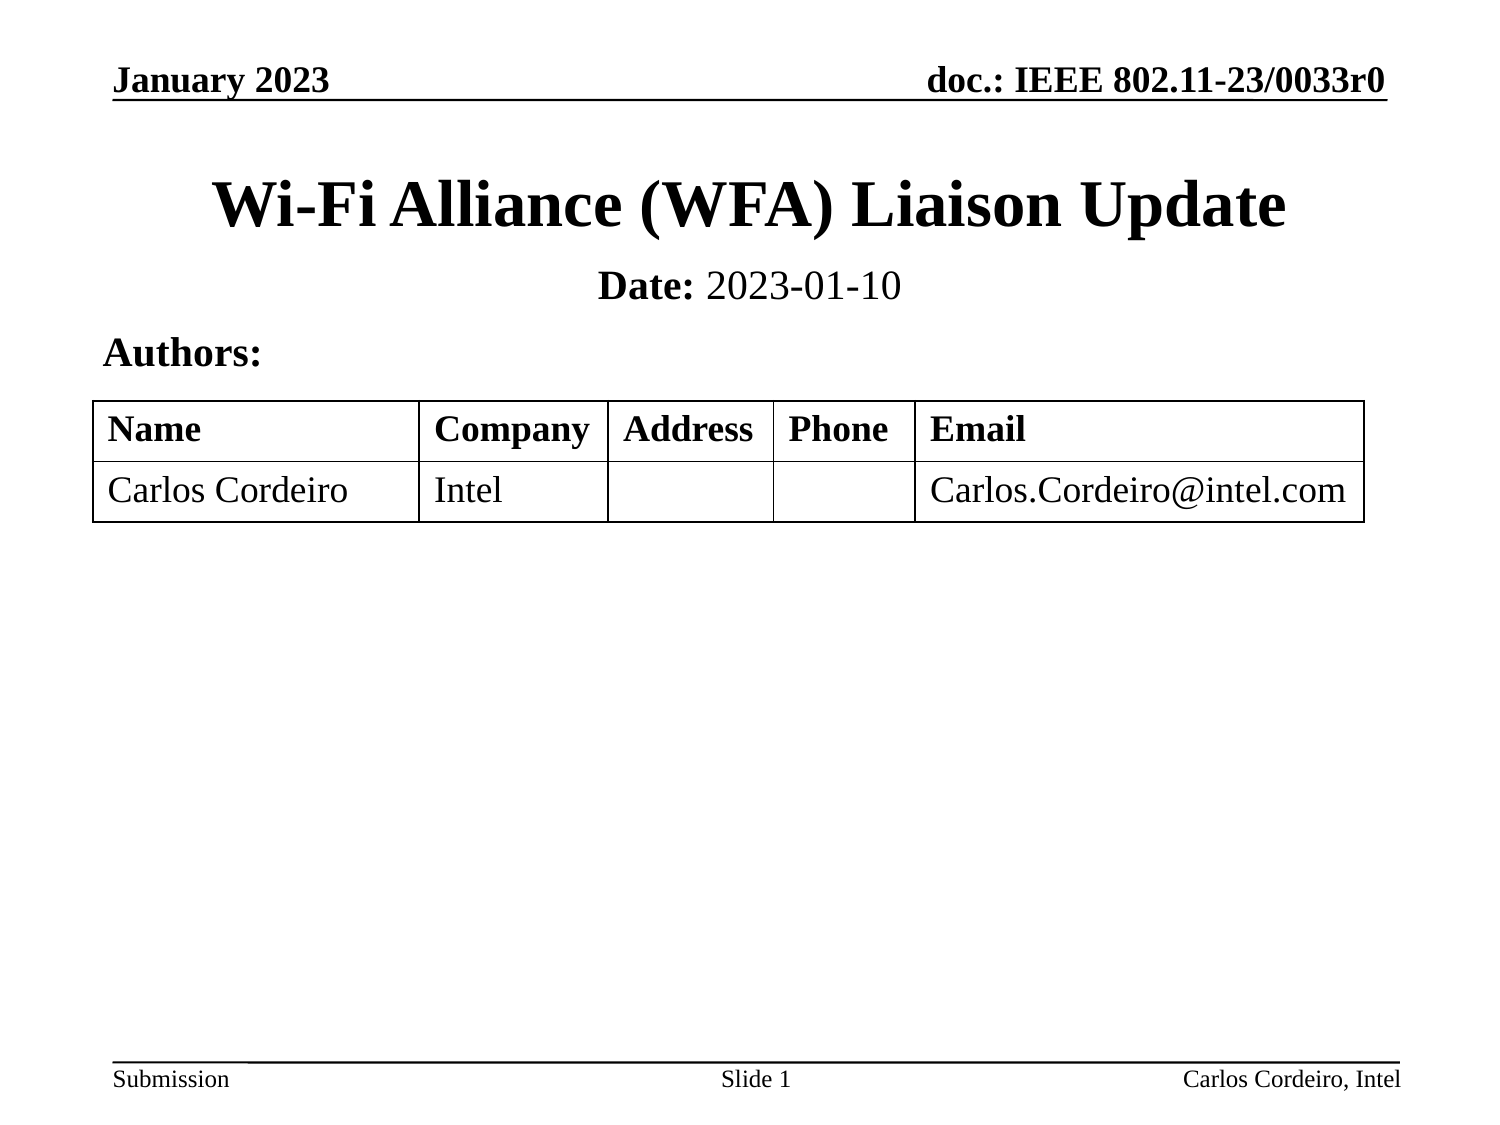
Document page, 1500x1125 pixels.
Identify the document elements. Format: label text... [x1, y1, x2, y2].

footer Carlos Cordeiro, Intel [1179, 1061, 1402, 1093]
title Wi-Fi Alliance (WFA) Liaison Update [112, 112, 1388, 249]
table_header Name [94, 402, 418, 461]
table_cell Carlos.Cordeiro@intel.com [916, 462, 1363, 521]
table_header Phone [774, 402, 914, 461]
list Date: 2023-01-10 [112, 249, 1388, 313]
slide_number Slide 1 [712, 1061, 800, 1093]
text_box Authors: [87, 317, 325, 380]
table_header Email [916, 402, 1363, 461]
table_cell Carlos Cordeiro [94, 462, 418, 521]
table_cell Intel [420, 462, 607, 521]
table_cell [774, 462, 914, 521]
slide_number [111, 54, 333, 101]
table_header Company [420, 402, 607, 461]
table_cell [609, 462, 773, 521]
table_header Address [609, 402, 773, 461]
